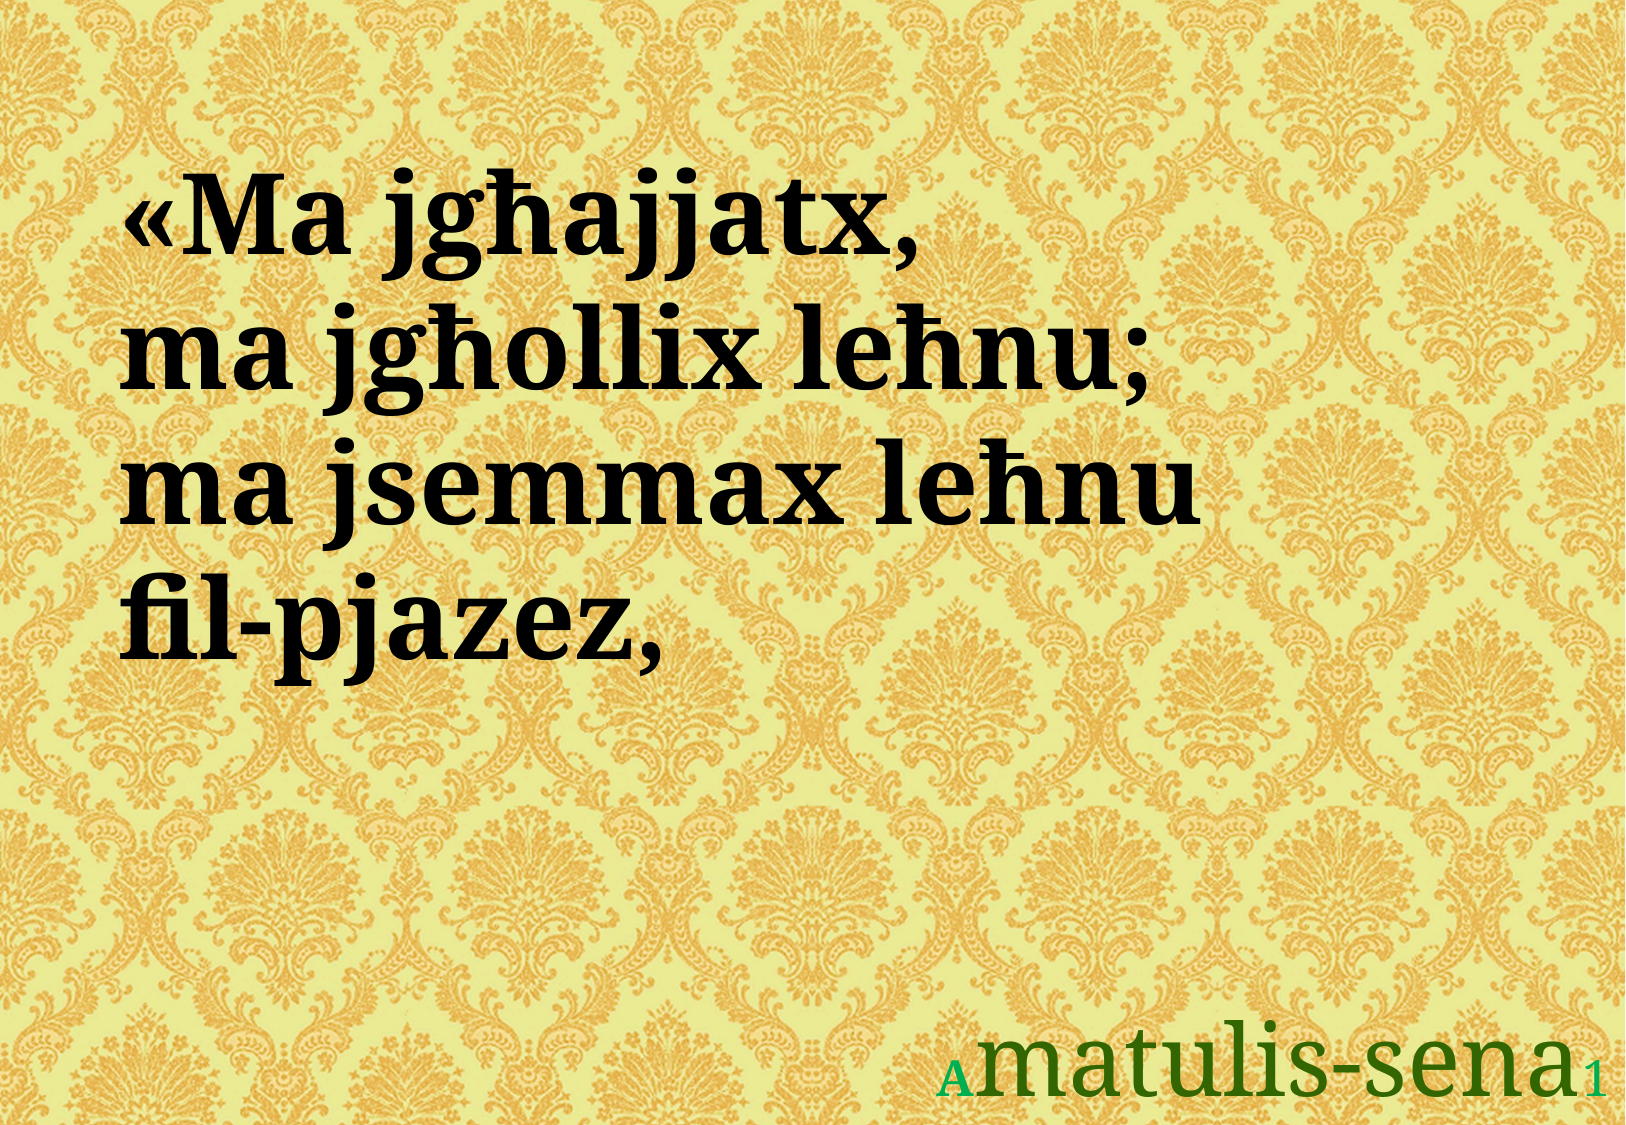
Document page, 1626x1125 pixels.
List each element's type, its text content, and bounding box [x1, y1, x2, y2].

picture [0, 0, 1626, 1125]
text_box «Ma jgħajjatx, ma jgħollix leħnu; ma jsemmax leħnu fil-pjazez, [103, 0, 1537, 690]
text_box Amatulis-sena1 [108, 988, 1625, 1124]
